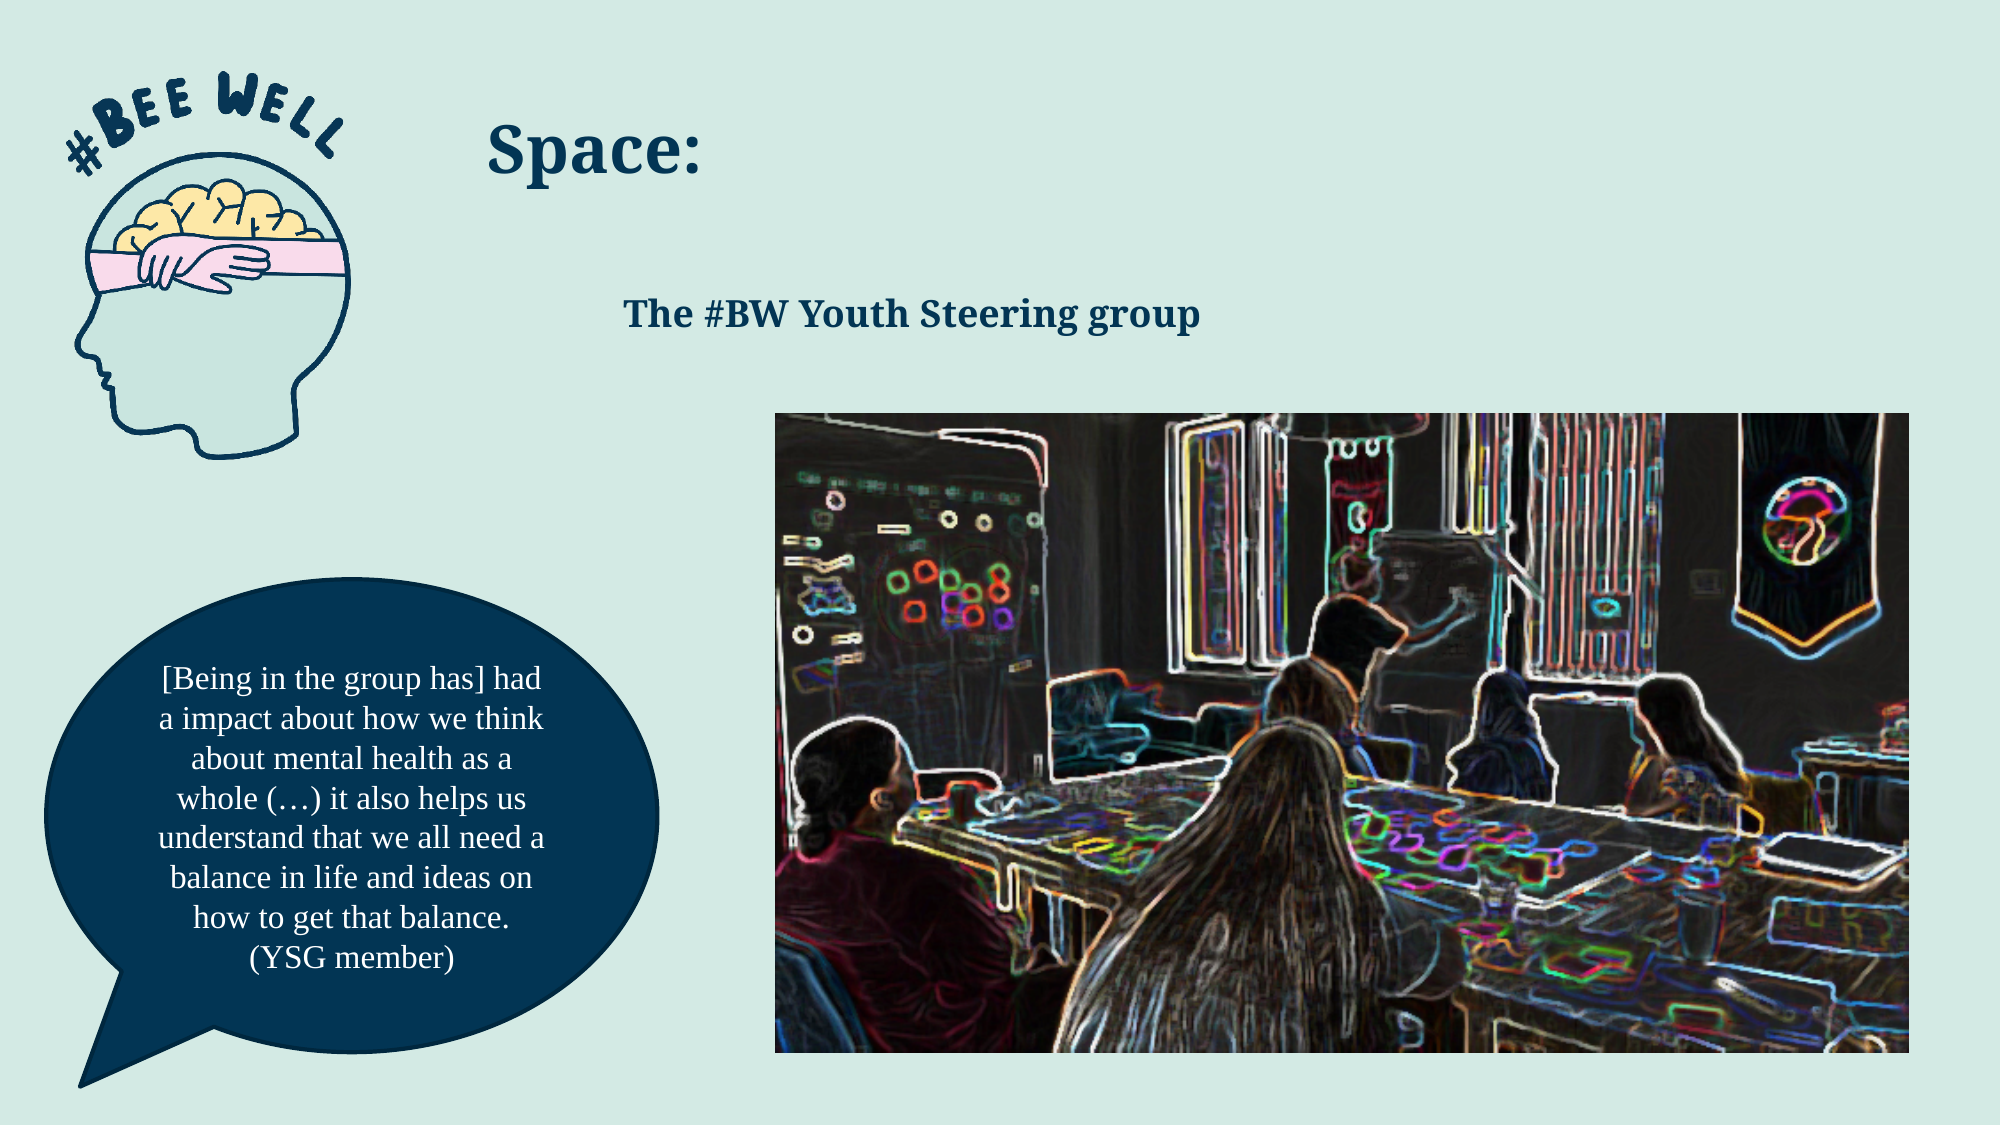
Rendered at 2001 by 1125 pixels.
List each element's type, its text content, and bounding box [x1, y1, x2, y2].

text_box [Being in the group has] had a impact about how we think about mental health as a whole (…) it also helps us understand that we all need a balance in life and ideas on how to get that balance. (YSG member) [44, 577, 660, 1089]
picture [66, 71, 351, 460]
text_box The #BW Youth Steering group [608, 282, 1609, 343]
picture [775, 413, 1910, 1053]
title Space: [487, 52, 1681, 241]
